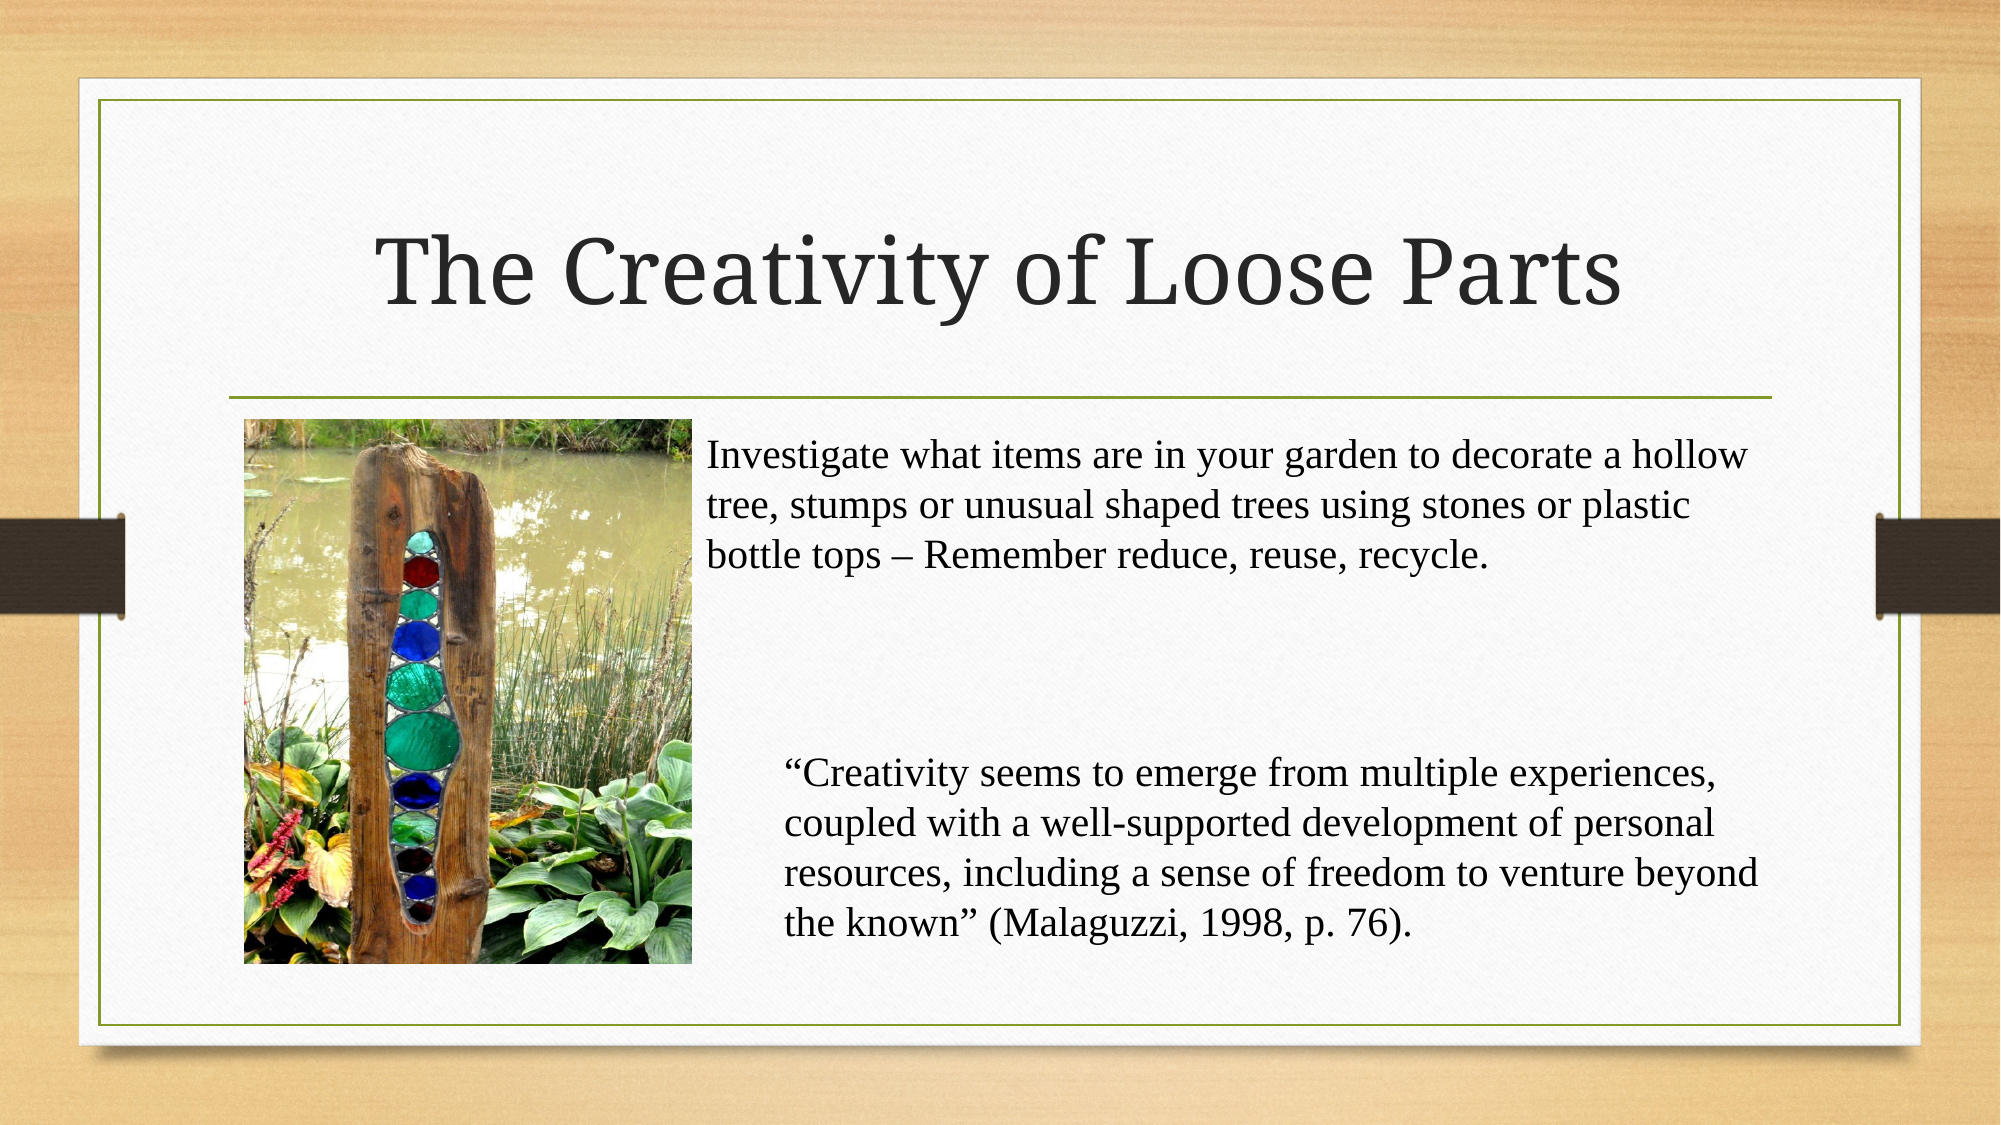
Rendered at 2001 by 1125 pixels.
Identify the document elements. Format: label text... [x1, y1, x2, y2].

picture [0, 0, 2001, 1125]
text_box “Creativity seems to emerge from multiple experiences, coupled with a well-supported development of personal resources, including a sense of freedom to venture beyond the known” (Malaguzzi, 1998, p. 76). [769, 737, 1835, 953]
title The Creativity of Loose Parts [212, 161, 1788, 375]
text_box Investigate what items are in your garden to decorate a hollow tree, stumps or unusual shaped trees using stones or plastic bottle tops – Remember reduce, reuse, recycle. [692, 419, 1788, 585]
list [243, 419, 692, 964]
